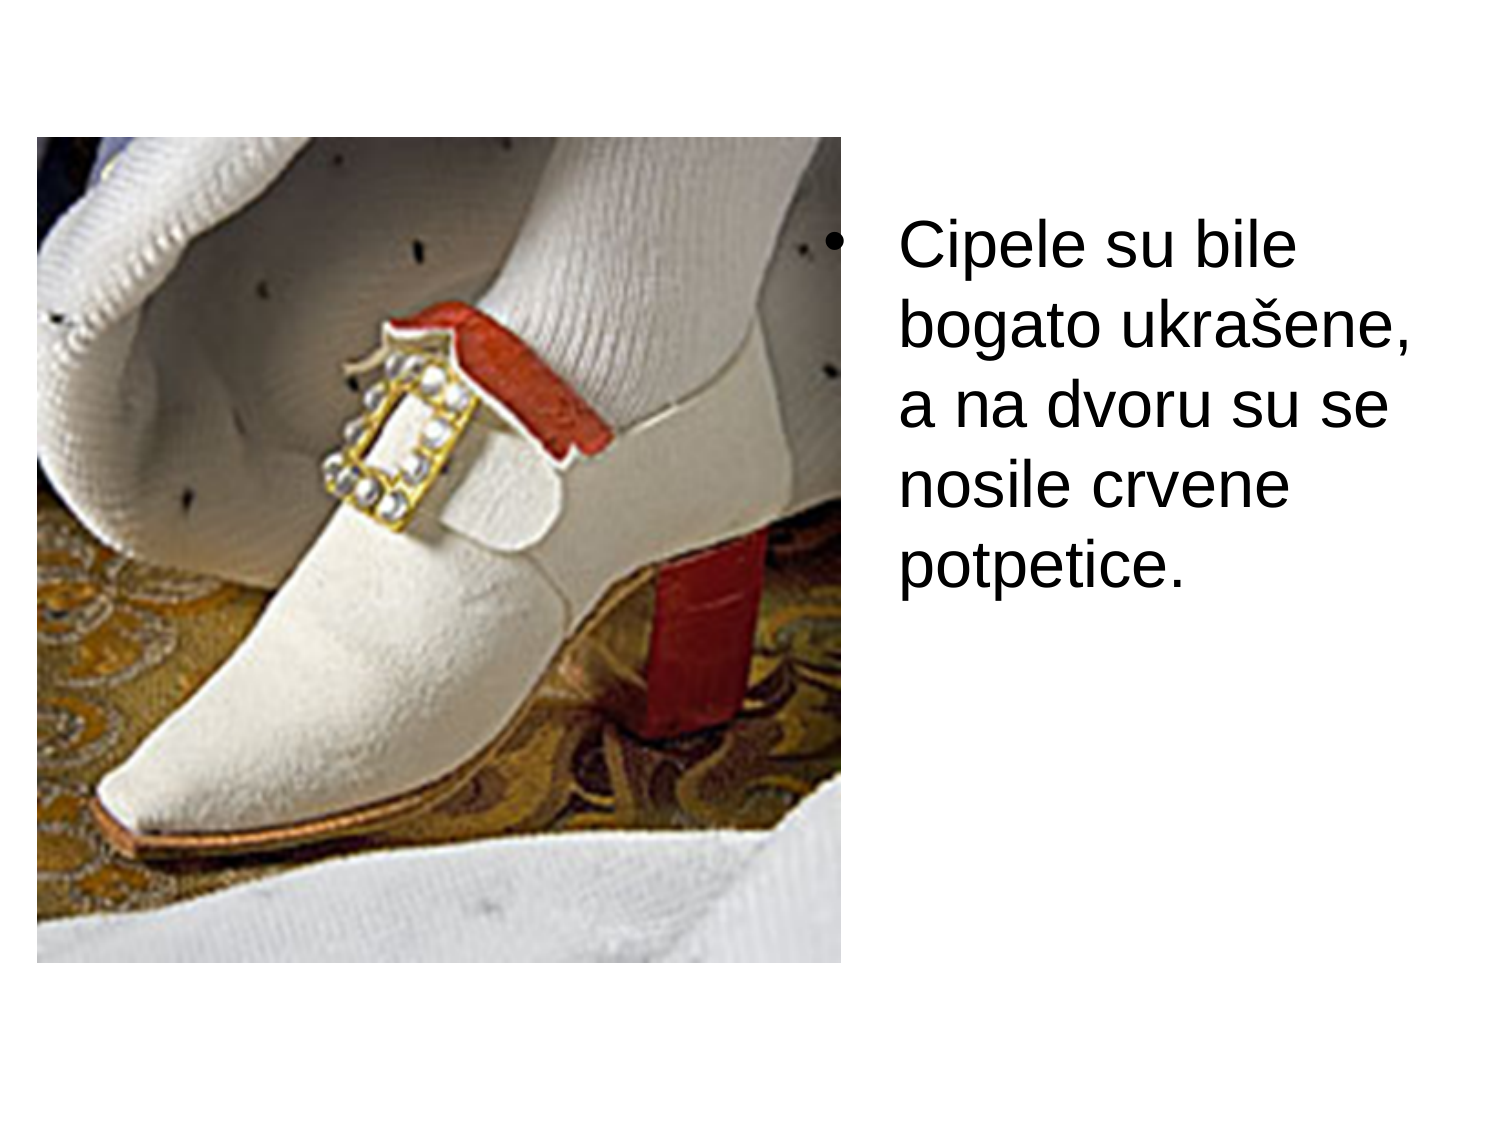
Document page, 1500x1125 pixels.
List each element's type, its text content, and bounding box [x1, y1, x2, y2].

picture [37, 137, 842, 963]
text_box Cipele su bile bogato ukrašene, a na dvoru su se nosile crvene potpetice. [846, 193, 1456, 608]
